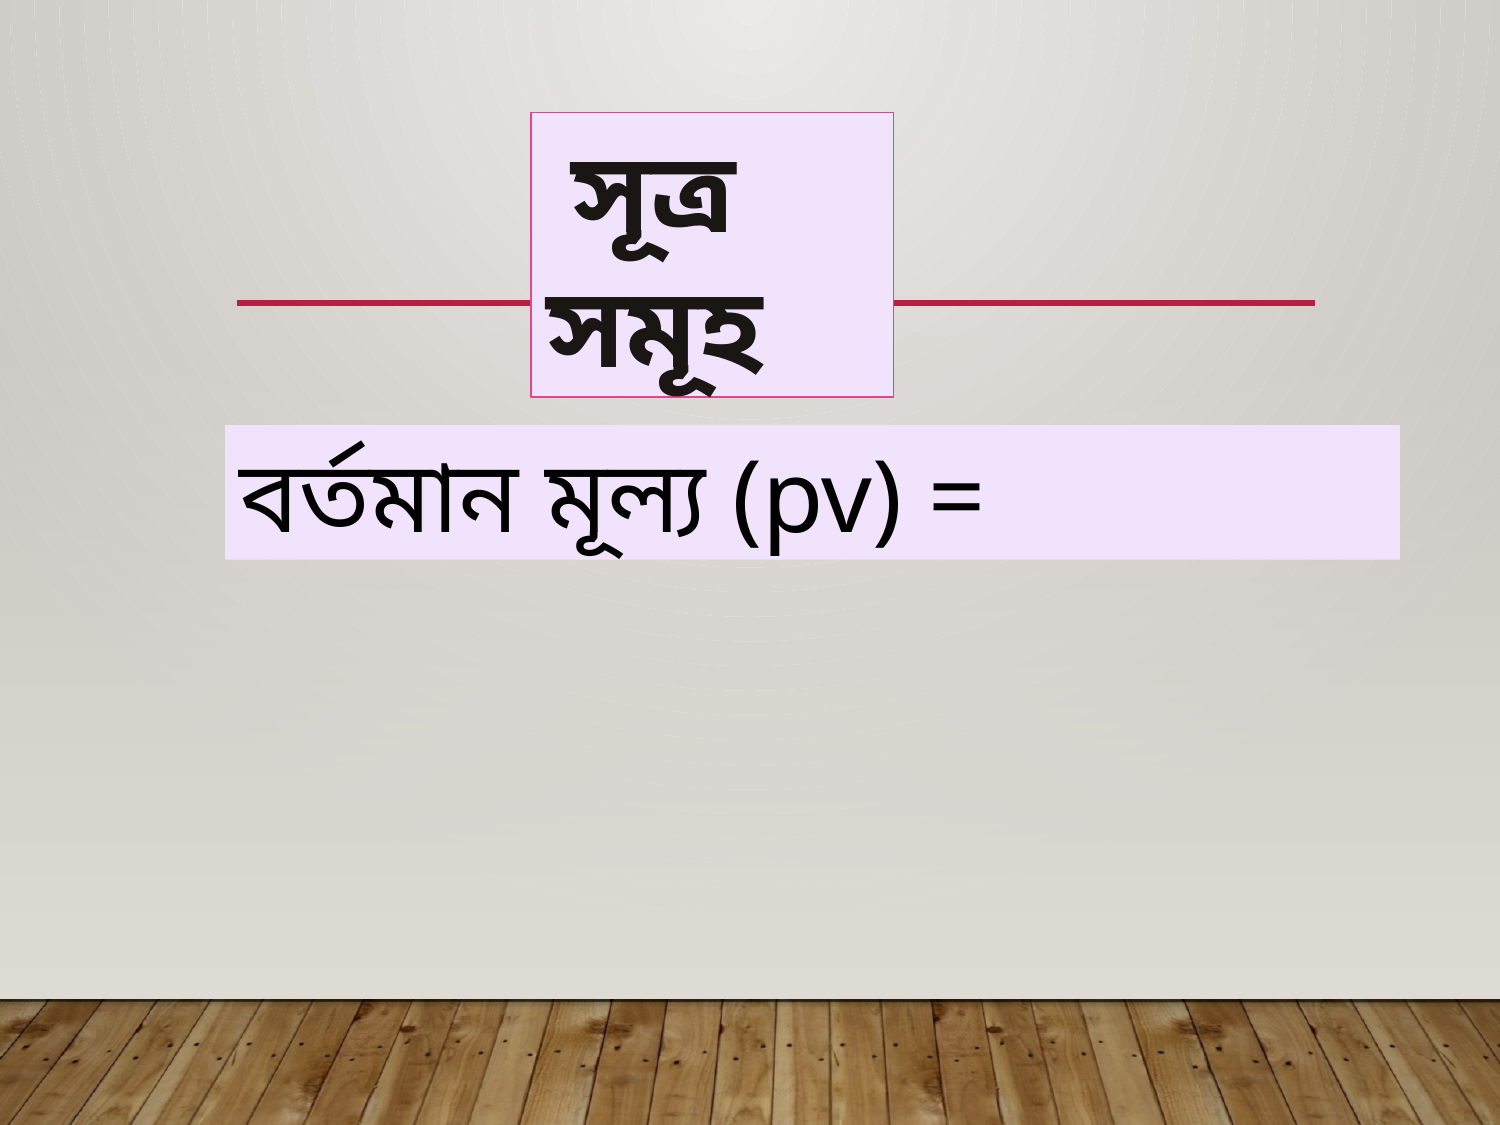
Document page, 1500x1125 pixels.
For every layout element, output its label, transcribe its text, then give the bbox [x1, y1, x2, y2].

text_box সূত্র সমূহ [530, 112, 894, 398]
picture [0, 999, 1500, 1125]
